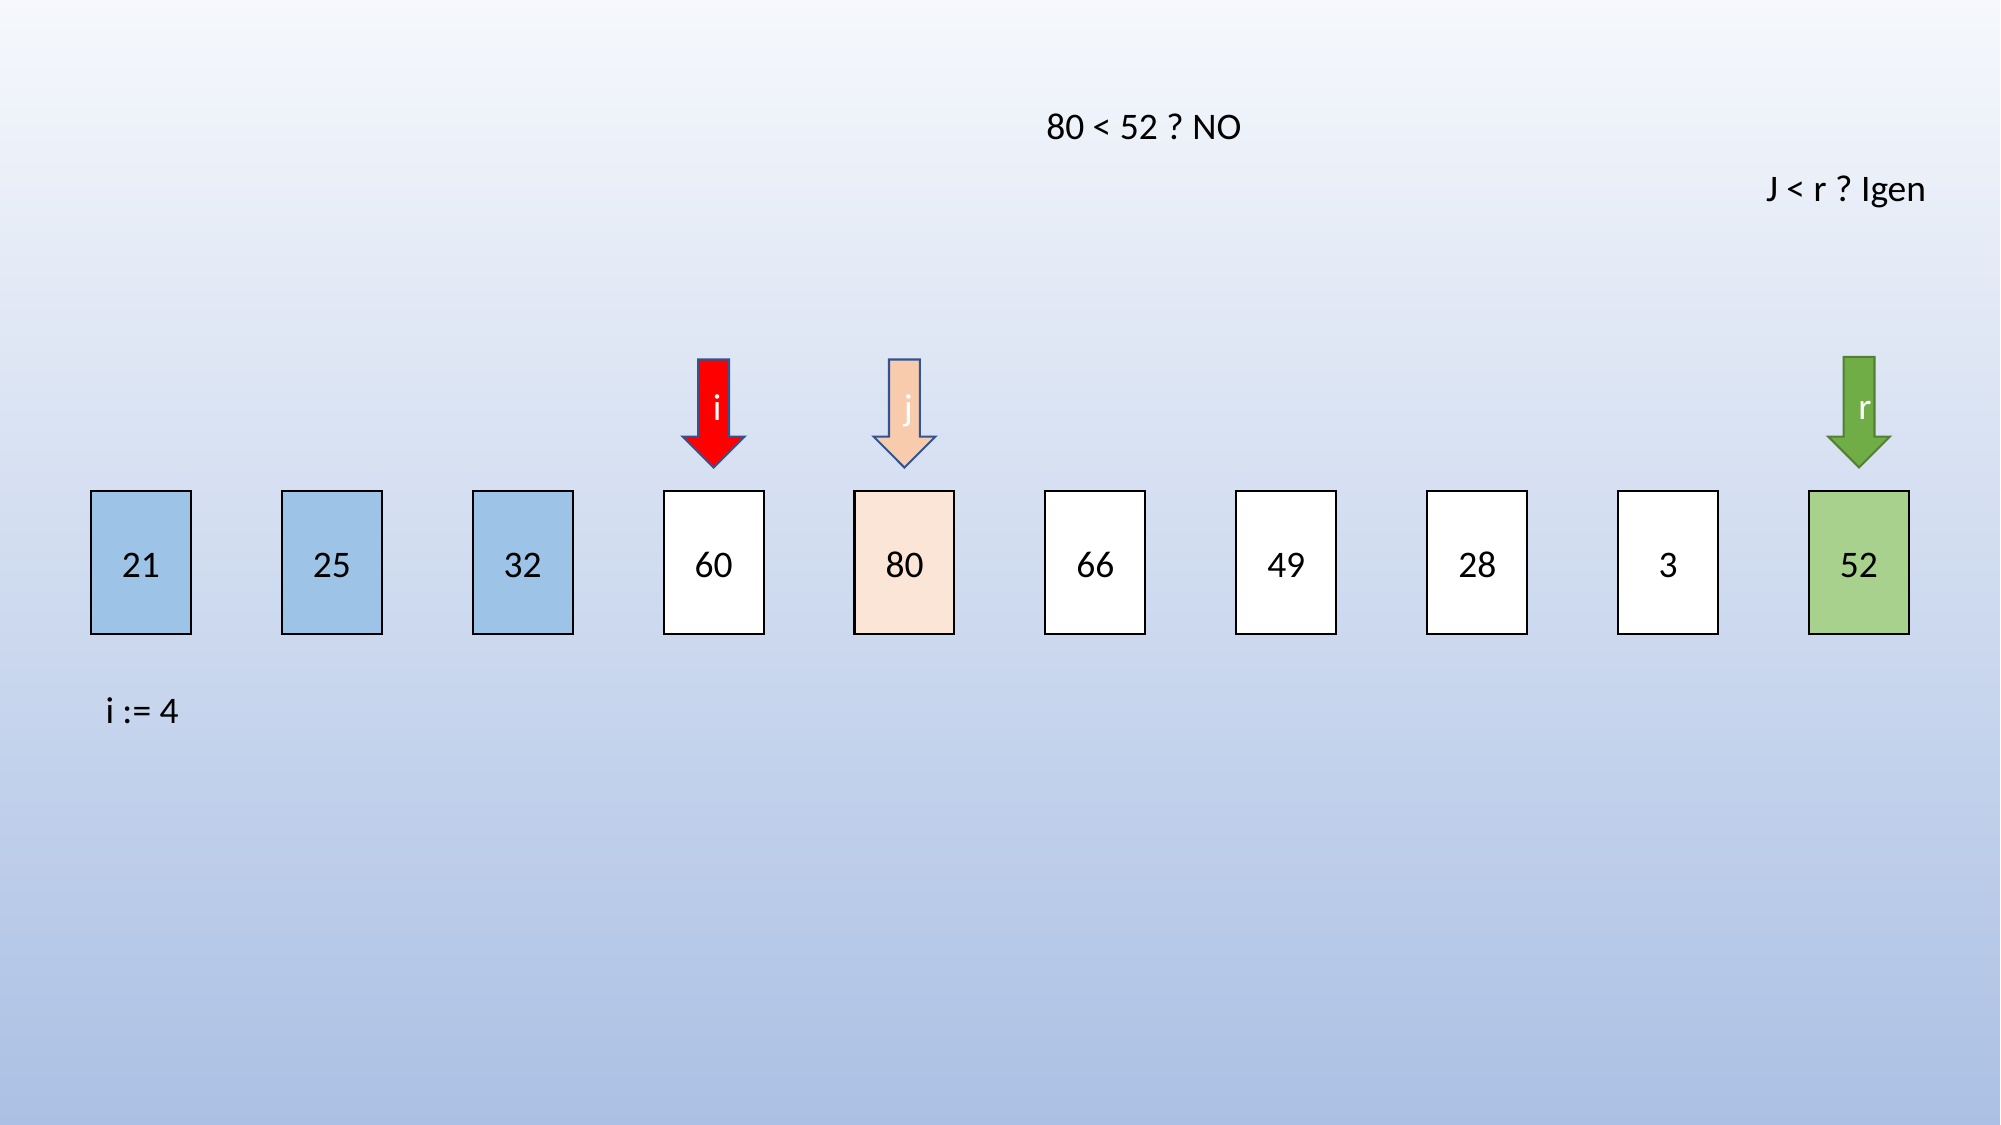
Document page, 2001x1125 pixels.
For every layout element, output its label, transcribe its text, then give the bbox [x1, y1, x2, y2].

text_box 32 [472, 490, 574, 635]
text_box 66 [1044, 490, 1146, 635]
text_box i := 4 [90, 678, 333, 739]
text_box J < r ? Igen [1751, 156, 1967, 217]
text_box 80 < 52 ? NO [1031, 94, 1371, 155]
text_box 28 [1426, 490, 1528, 635]
text_box r [1825, 355, 1893, 469]
text_box 21 [90, 490, 192, 635]
text_box 49 [1235, 490, 1337, 635]
text_box 80 [853, 490, 955, 635]
text_box 52 [1808, 490, 1910, 635]
text_box 3 [1617, 490, 1719, 635]
text_box i [680, 358, 748, 470]
text_box 25 [281, 490, 383, 635]
text_box 60 [663, 490, 765, 635]
text_box j [871, 358, 938, 470]
